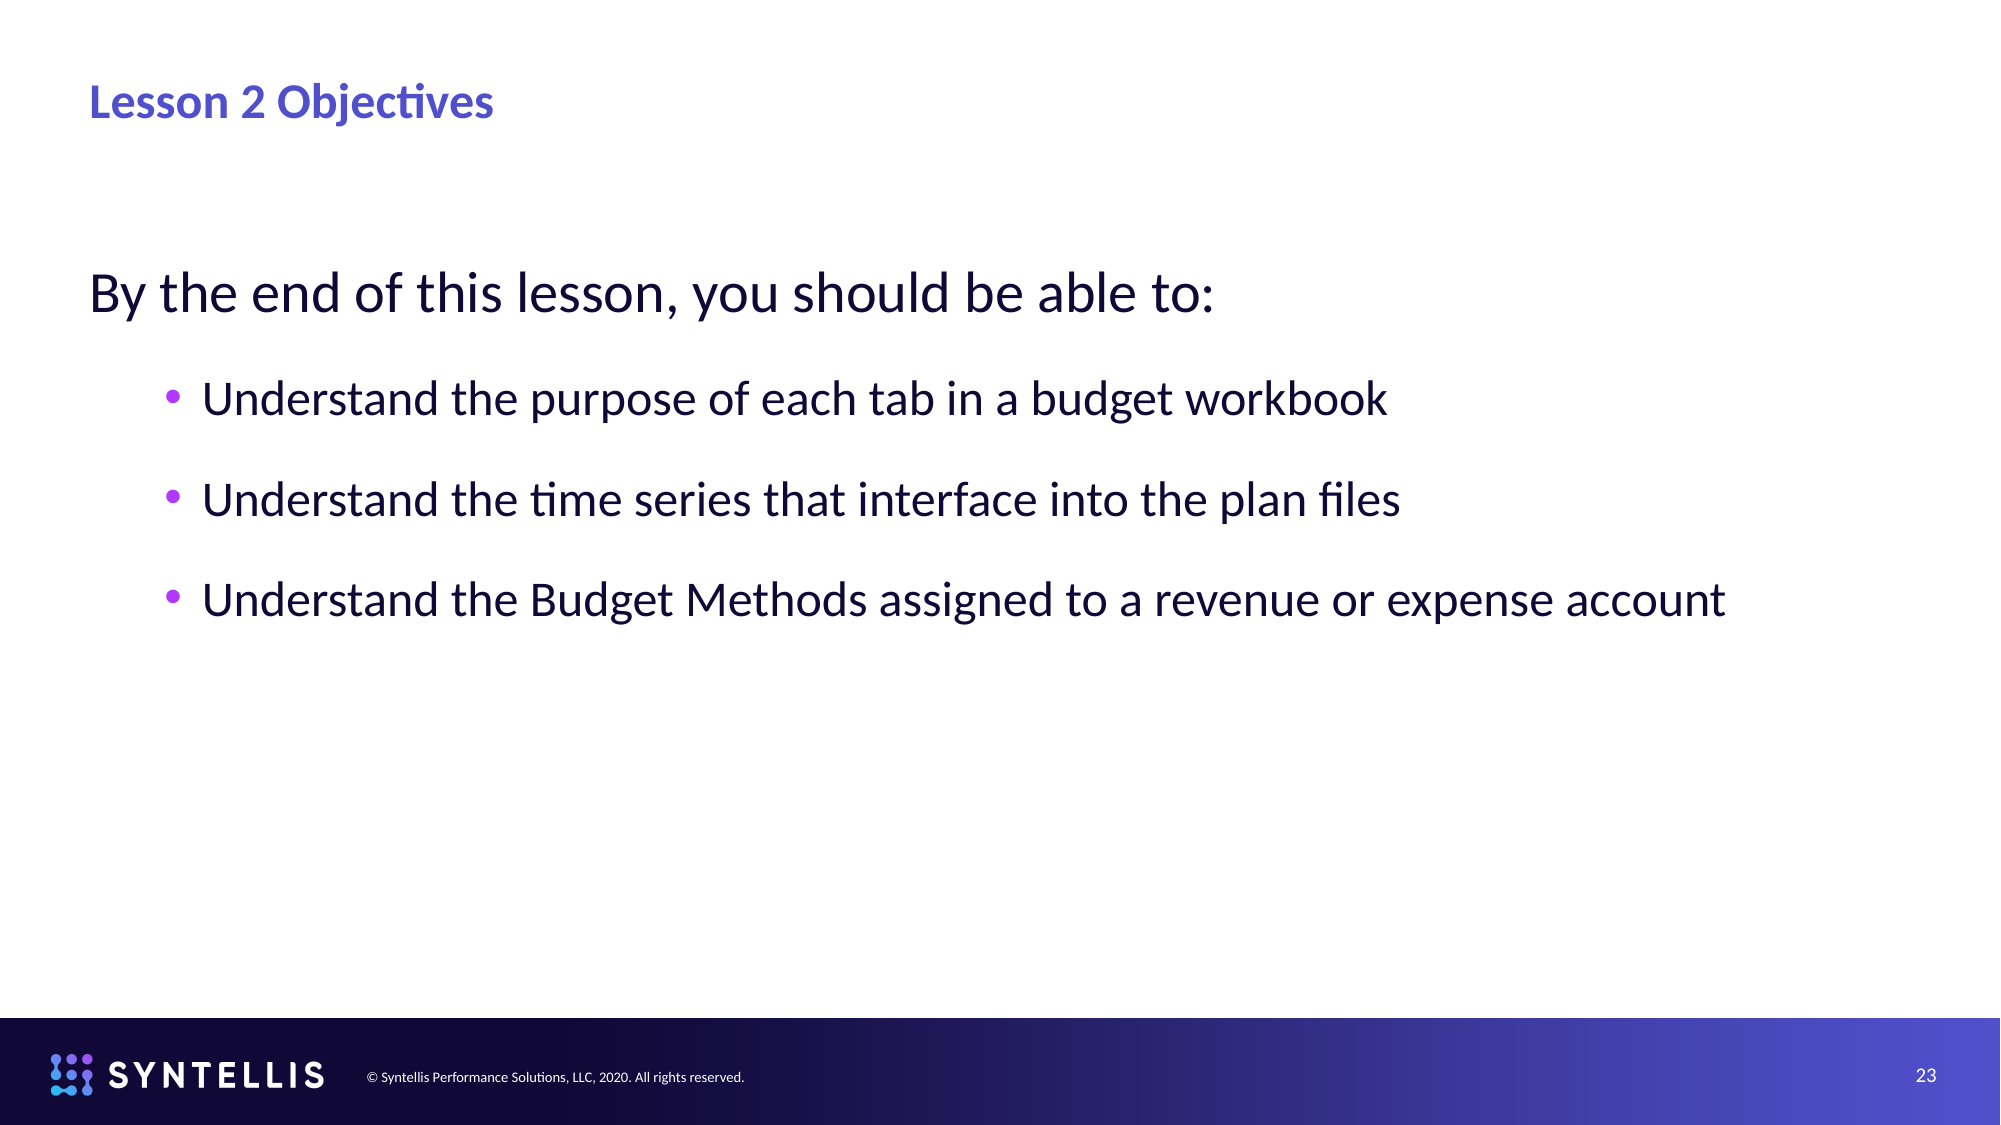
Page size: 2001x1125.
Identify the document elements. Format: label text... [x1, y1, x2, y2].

picture [0, 1018, 2000, 1125]
slide_number 23 [1501, 1044, 1952, 1105]
title Lesson 2 Objectives [74, 31, 1926, 137]
list By the end of this lesson, you should be able to: Understand the purpose of each tab in a budget workbook Understand the time series that interface into the plan files Understand the Budget Methods assigned to a revenue or expense account [74, 254, 1926, 956]
footer © Syntellis Performance Solutions, LLC, 2020. All rights reserved. [351, 1046, 1027, 1107]
